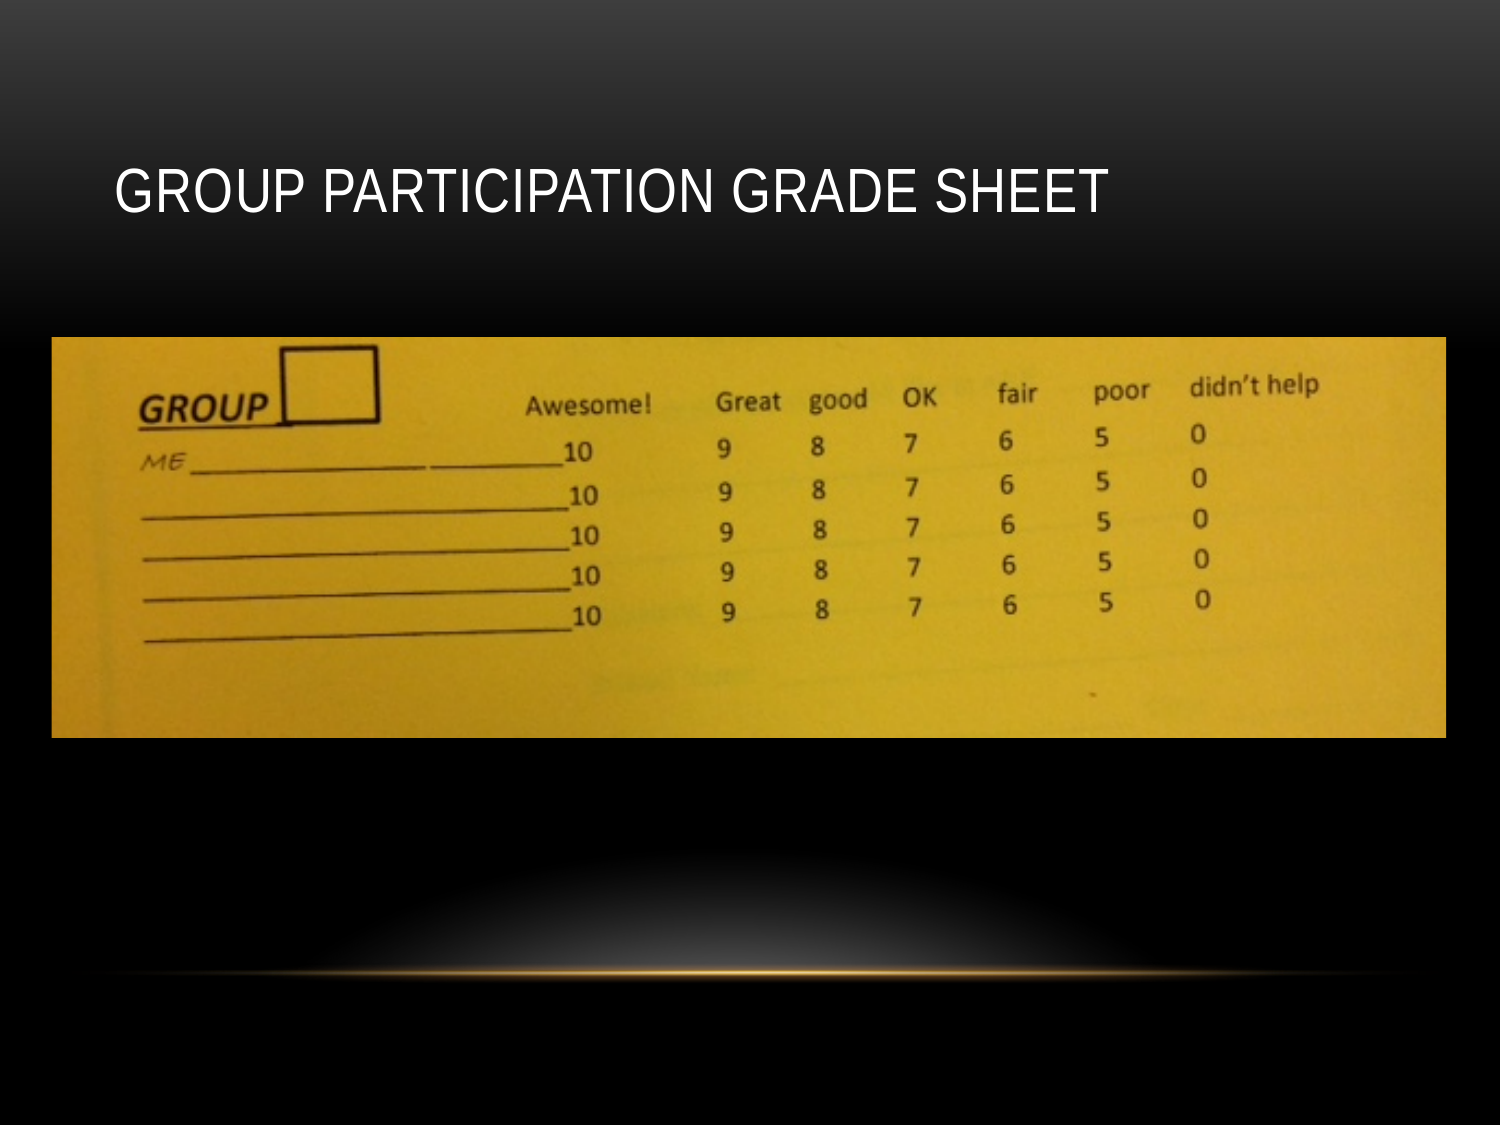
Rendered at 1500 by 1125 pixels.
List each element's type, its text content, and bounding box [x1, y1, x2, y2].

title Group participation grade sheet [99, 45, 1400, 233]
picture [0, 0, 1500, 1125]
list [51, 337, 1447, 738]
